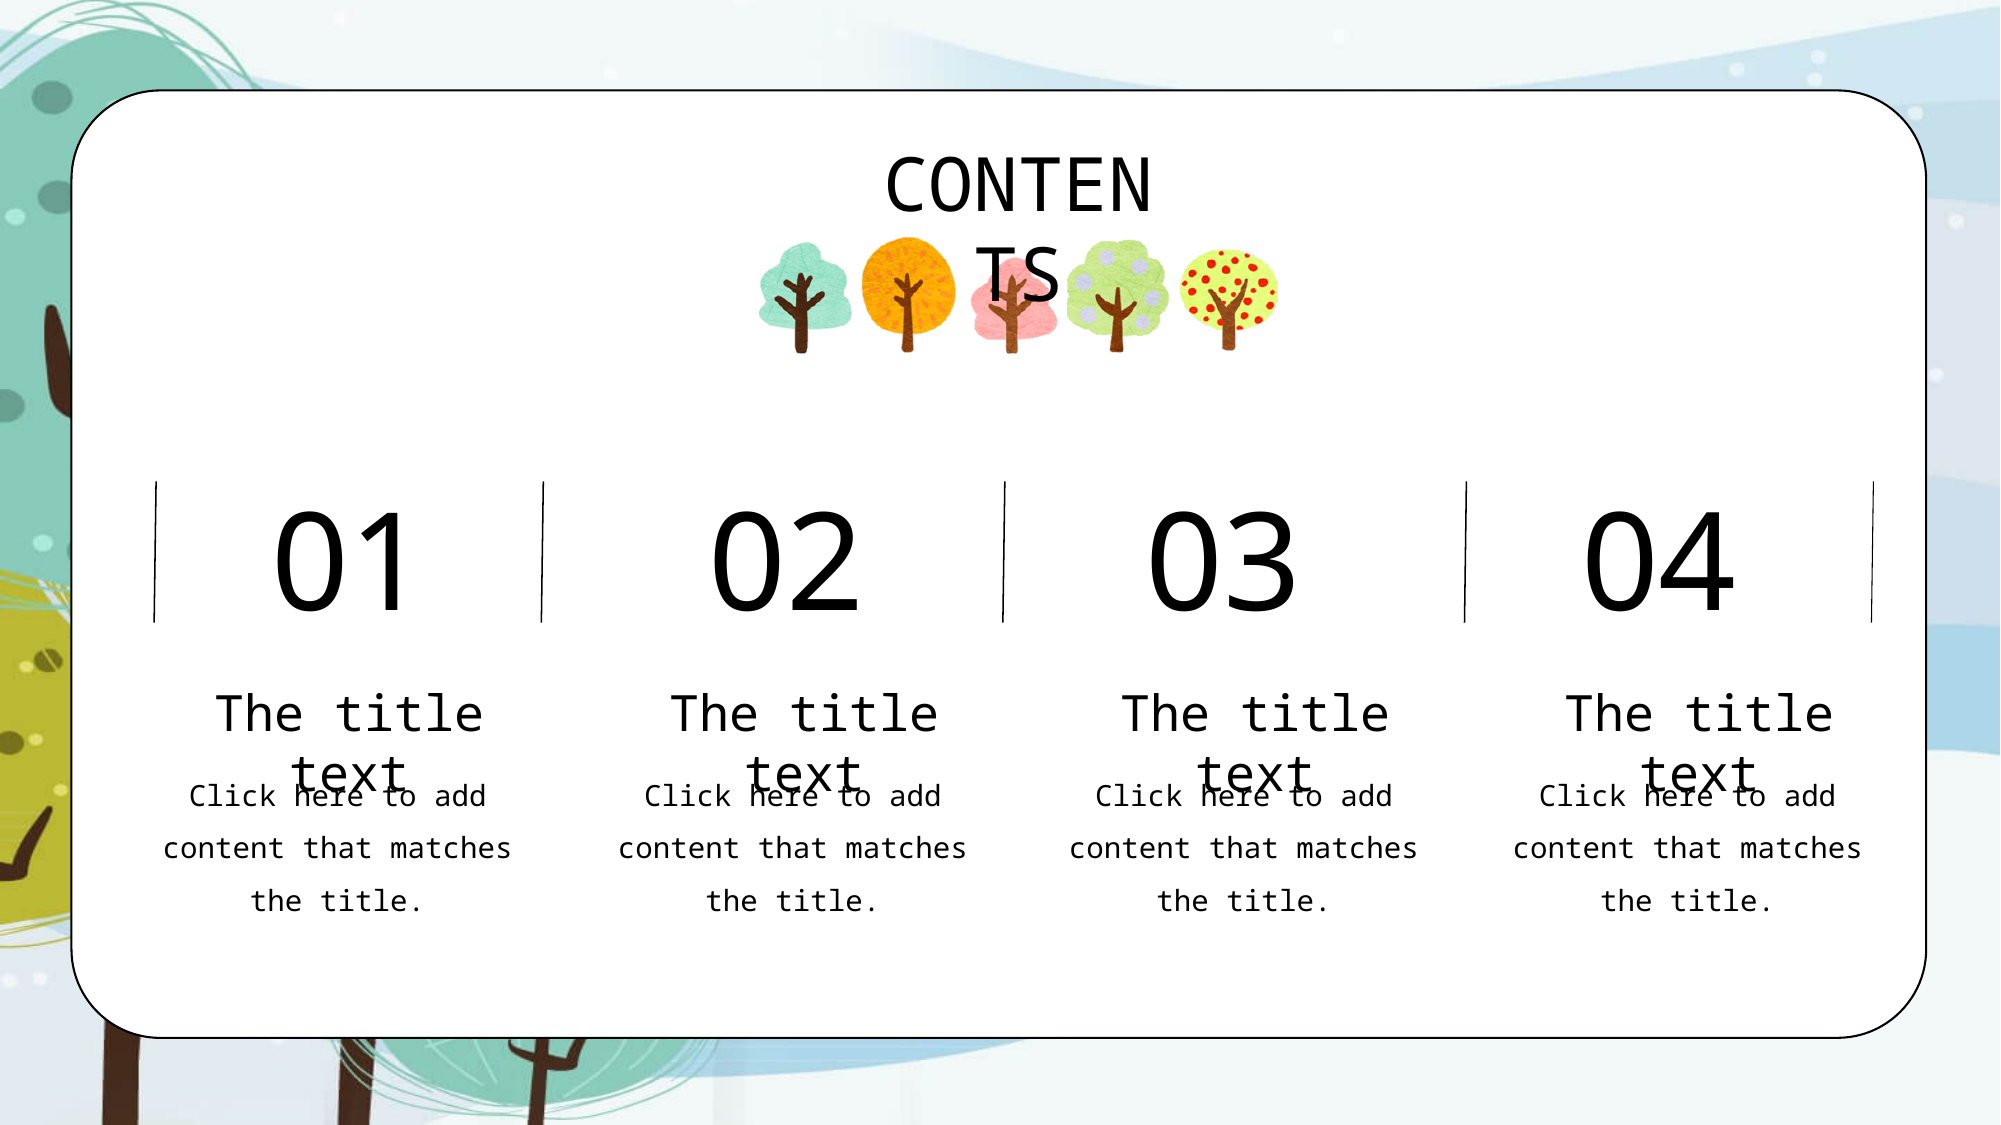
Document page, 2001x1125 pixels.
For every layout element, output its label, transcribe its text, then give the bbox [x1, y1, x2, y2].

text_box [754, 129, 1282, 384]
text_box Click here to add content that matches the title. [1487, 752, 1889, 924]
text_box The title text [1507, 673, 1892, 809]
text_box 01 [238, 467, 461, 645]
text_box The title text [156, 673, 542, 809]
text_box 04 [1548, 467, 1770, 645]
text_box The title text [1063, 673, 1448, 809]
picture [0, 0, 2000, 1125]
text_box Click here to add content that matches the title. [137, 752, 539, 924]
text_box 02 [675, 467, 897, 645]
text_box 03 [1112, 467, 1334, 645]
text_box Click here to add content that matches the title. [592, 752, 994, 924]
text_box The title text [612, 673, 997, 809]
text_box Click here to add content that matches the title. [1043, 752, 1445, 924]
